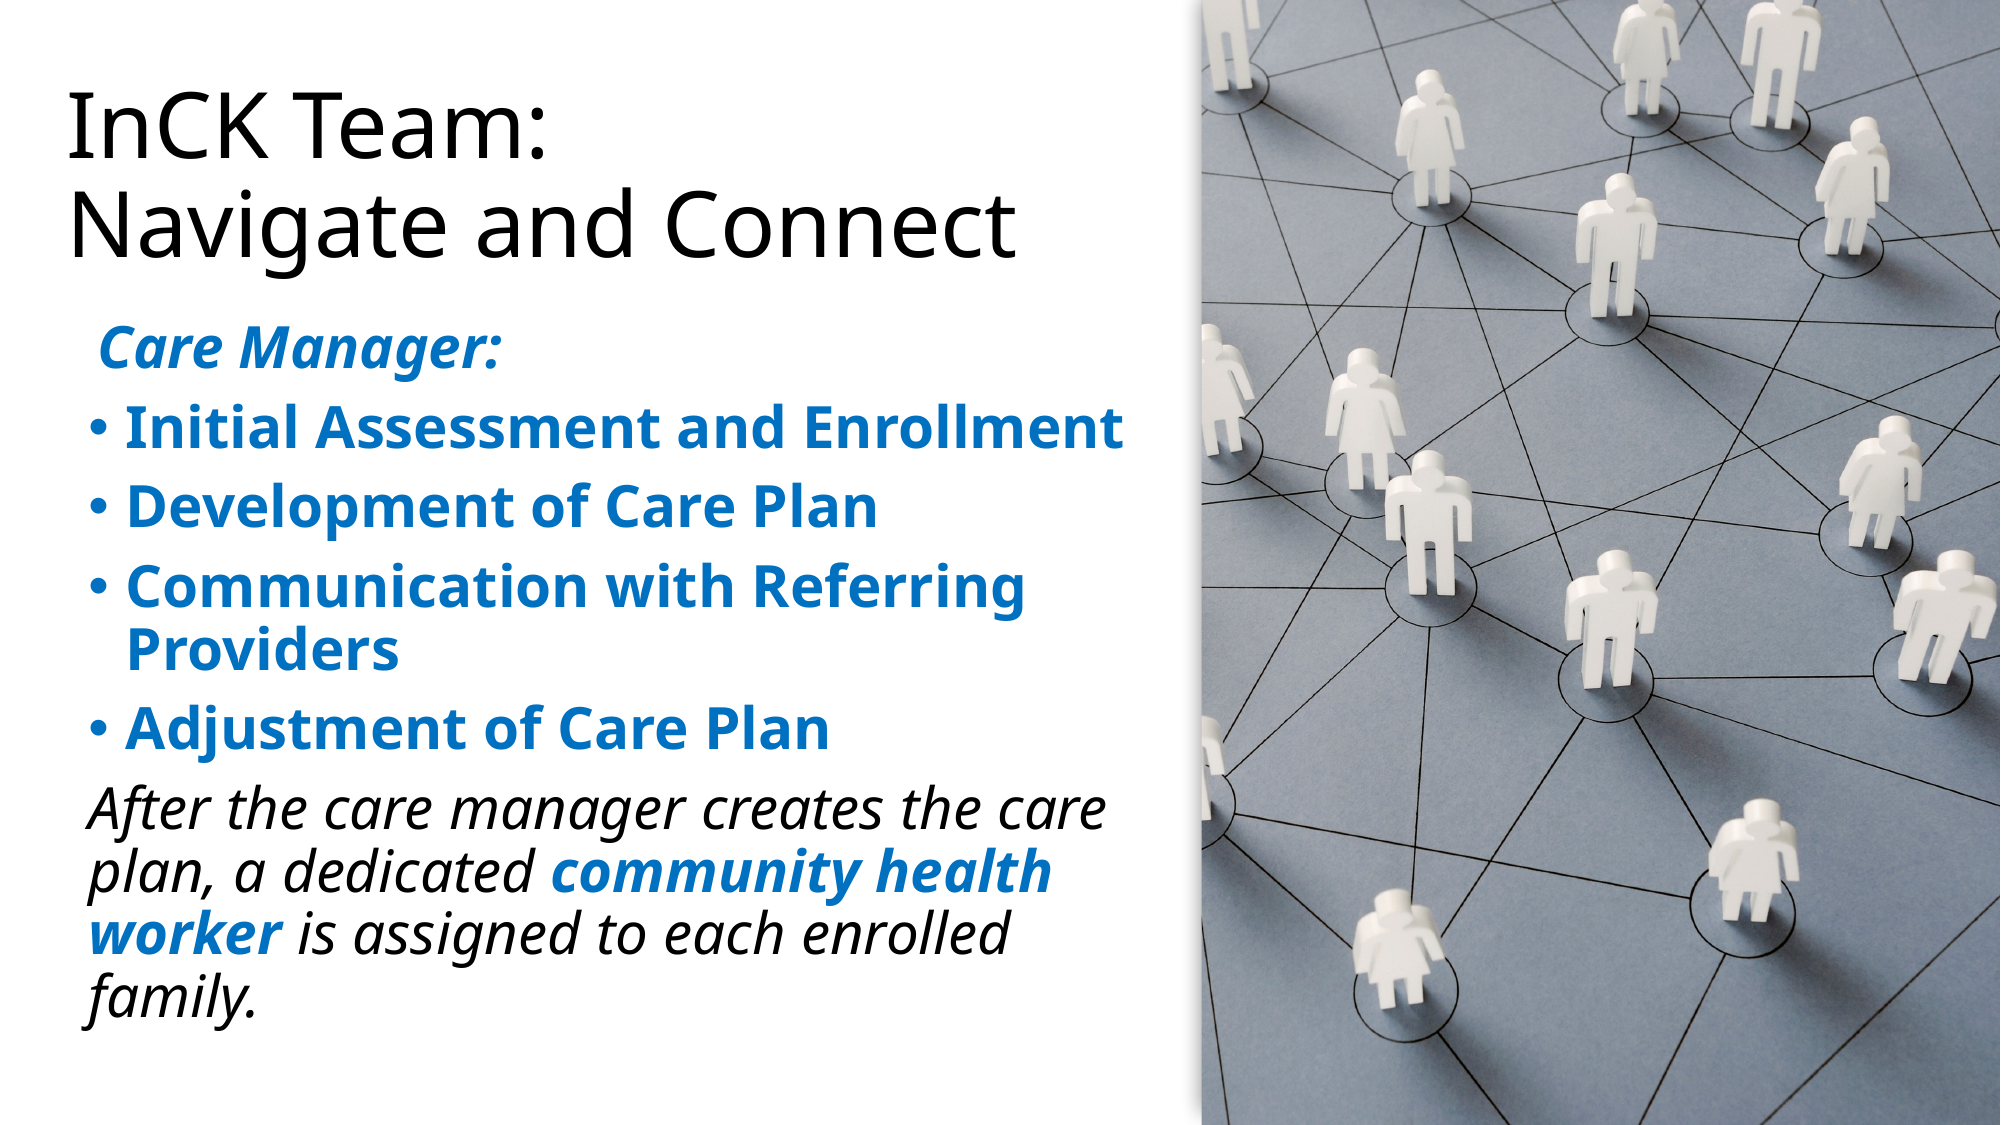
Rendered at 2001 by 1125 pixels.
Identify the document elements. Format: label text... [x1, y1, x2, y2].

text_box [0, 0, 1201, 1125]
picture [1201, 0, 2000, 1125]
title InCK Team: Navigate and Connect [51, 53, 1186, 304]
text_box Care Manager: Initial Assessment and Enrollment Development of Care Plan Communication with Referring Providers Adjustment of Care Plan After the care manager creates the care plan, a dedicated community health worker is assigned to each enrolled family. [64, 278, 1157, 1072]
